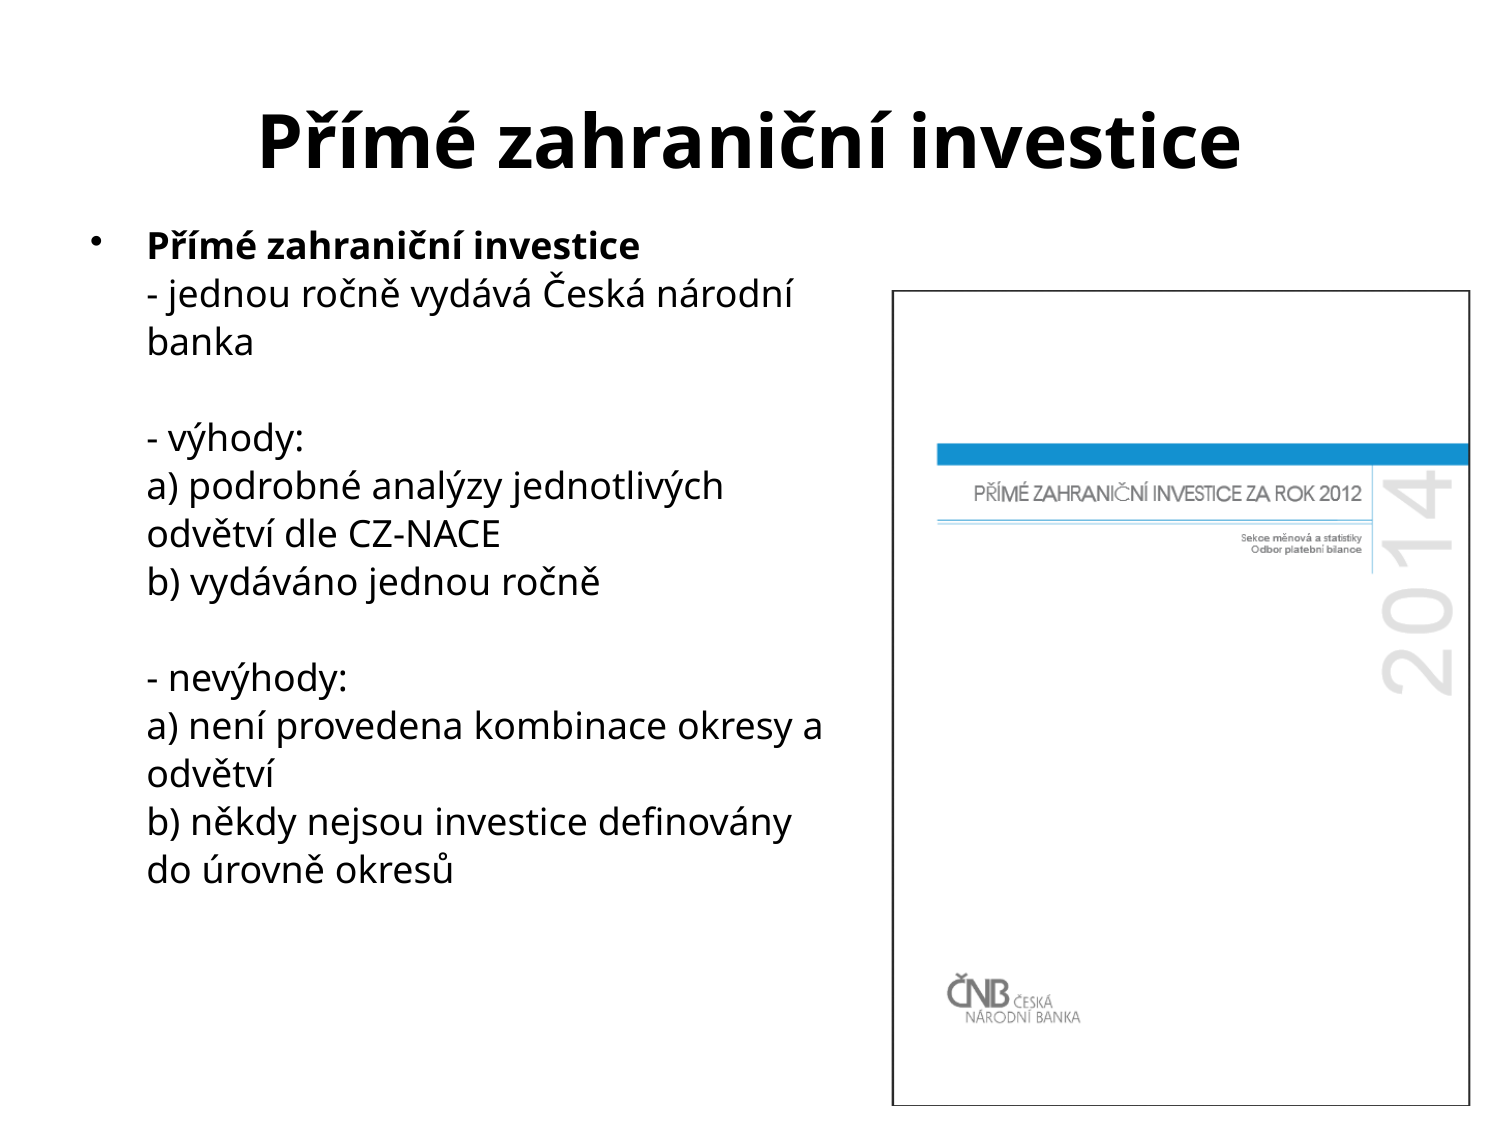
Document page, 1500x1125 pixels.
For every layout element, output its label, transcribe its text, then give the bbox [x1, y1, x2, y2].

title Přímé zahraniční investice [0, 44, 1500, 233]
picture [891, 290, 1471, 1107]
list Přímé zahraniční investice - jednou ročně vydává Česká národní banka - výhody: a) podrobné analýzy jednotlivých odvětví dle CZ-NACE b) vydáváno jednou ročně - nevýhody: a) není provedena kombinace okresy a odvětví b) někdy nejsou investice definovány do úrovně okresů [74, 219, 1500, 1052]
